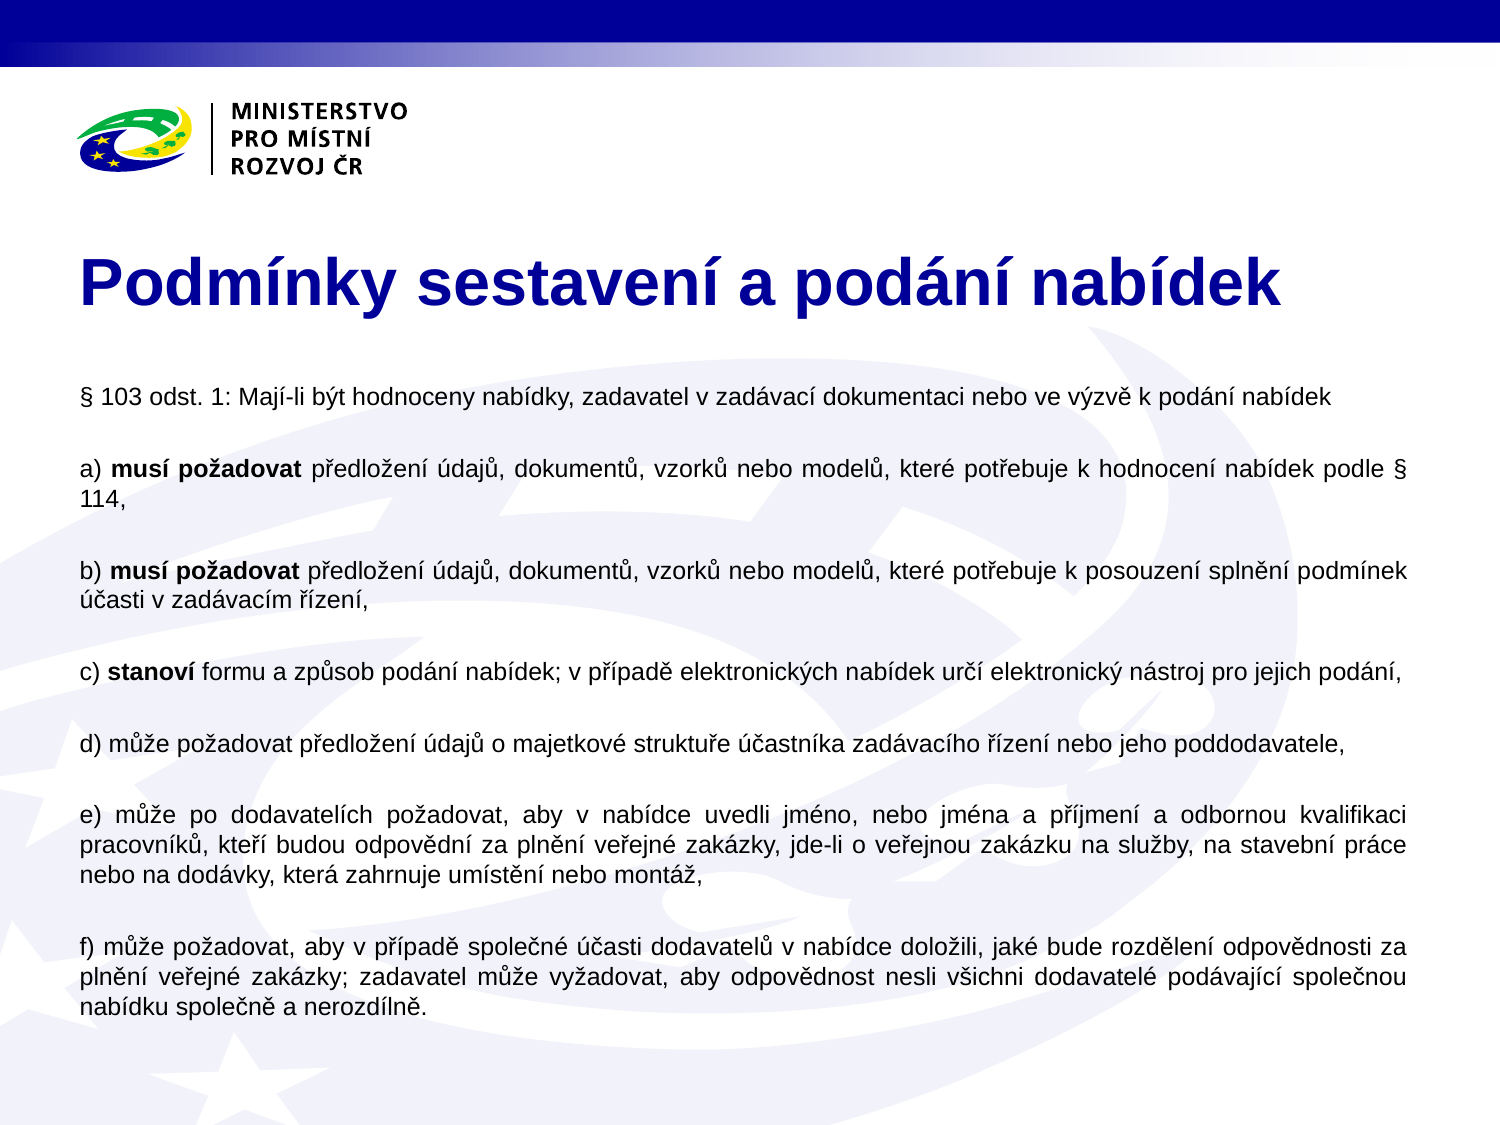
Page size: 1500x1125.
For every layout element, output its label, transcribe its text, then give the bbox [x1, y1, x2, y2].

list § 103 odst. 1: Mají-li být hodnoceny nabídky, zadavatel v zadávací dokumentaci nebo ve výzvě k podání nabídek a) musí požadovat předložení údajů, dokumentů, vzorků nebo modelů, které potřebuje k hodnocení nabídek podle § 114, b) musí požadovat předložení údajů, dokumentů, vzorků nebo modelů, které potřebuje k posouzení splnění podmínek účasti v zadávacím řízení, c) stanoví formu a způsob podání nabídek; v případě elektronických nabídek určí elektronický nástroj pro jejich podání, d) může požadovat předložení údajů o majetkové struktuře účastníka zadávacího řízení nebo jeho poddodavatele, e) může po dodavatelích požadovat, aby v nabídce uvedli jméno, nebo jména a příjmení a odbornou kvalifikaci pracovníků, kteří budou odpovědní za plnění veřejné zakázky, jde-li o veřejnou zakázku na služby, na stavební práce nebo na dodávky, která zahrnuje umístění nebo montáž, f) může požadovat, aby v případě společné účasti dodavatelů v nabídce doložili, jaké bude rozdělení odpovědnosti za plnění veřejné zakázky; zadavatel může vyžadovat, aby odpovědnost nesli všichni dodavatelé podávající společnou nabídku společně a nerozdílně. [64, 373, 1425, 1059]
title Podmínky sestavení a podání nabídek [64, 231, 1425, 315]
